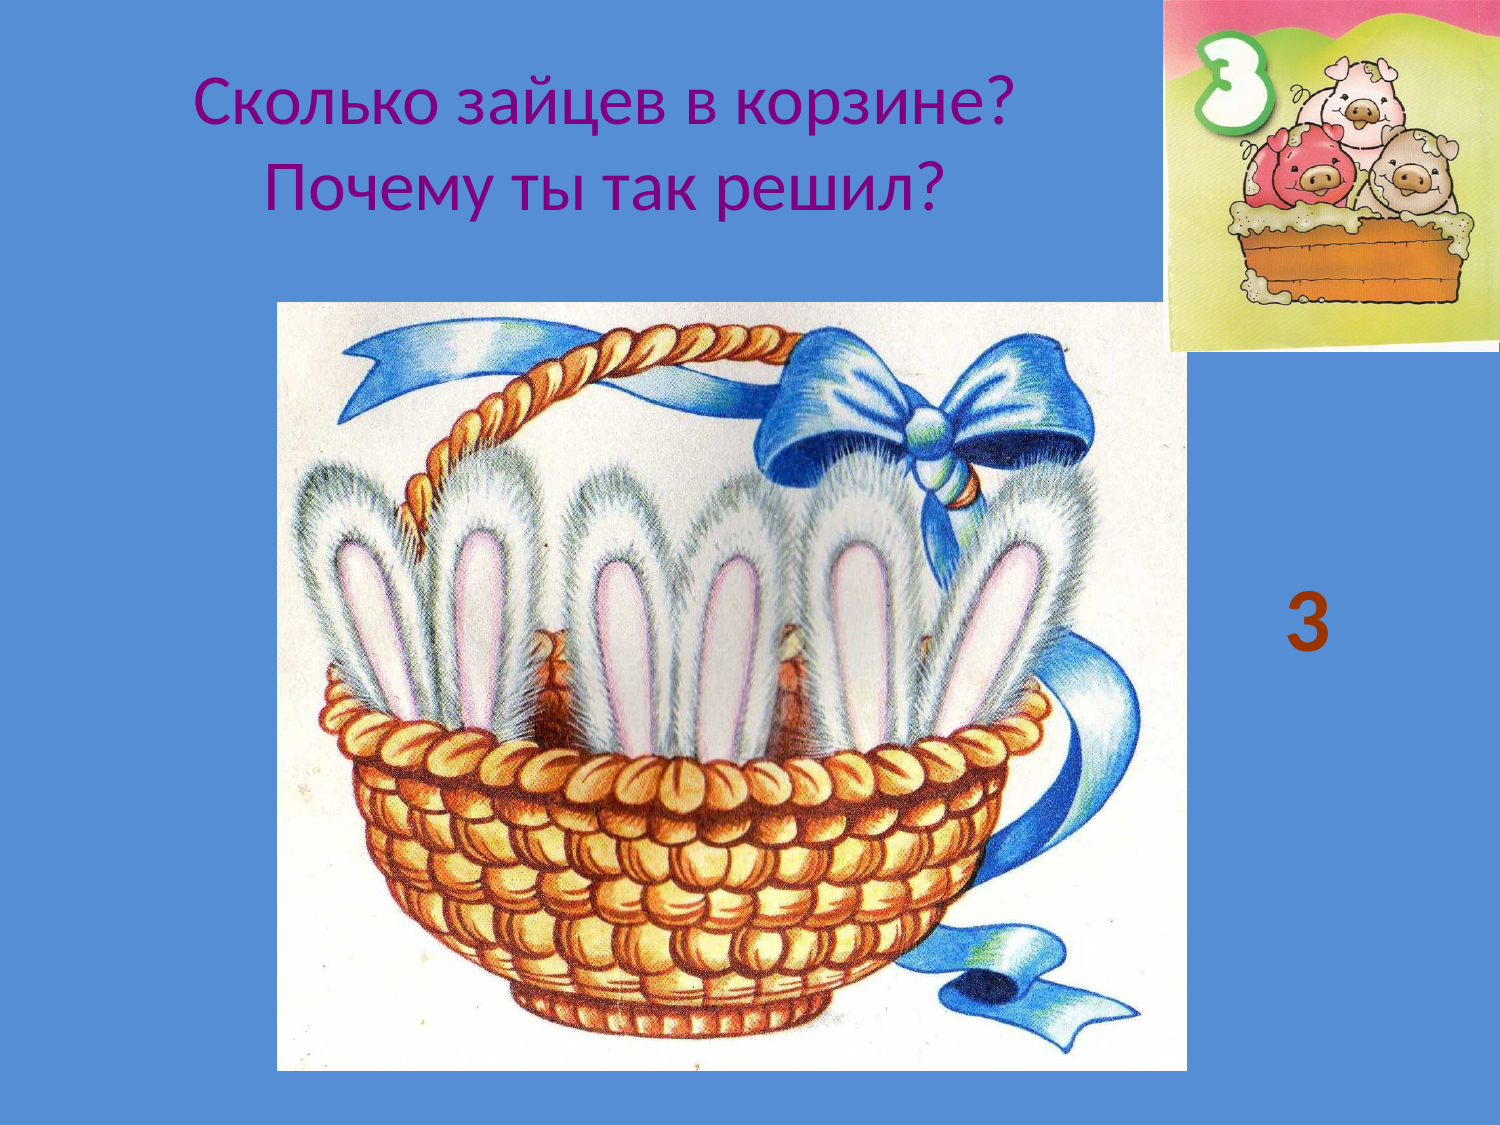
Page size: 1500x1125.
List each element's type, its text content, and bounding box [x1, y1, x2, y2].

title Сколько зайцев в корзине? Почему ты так решил? [75, 45, 1137, 233]
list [277, 302, 1188, 1071]
text_box 3 [1269, 562, 1345, 680]
picture [1162, 0, 1500, 352]
